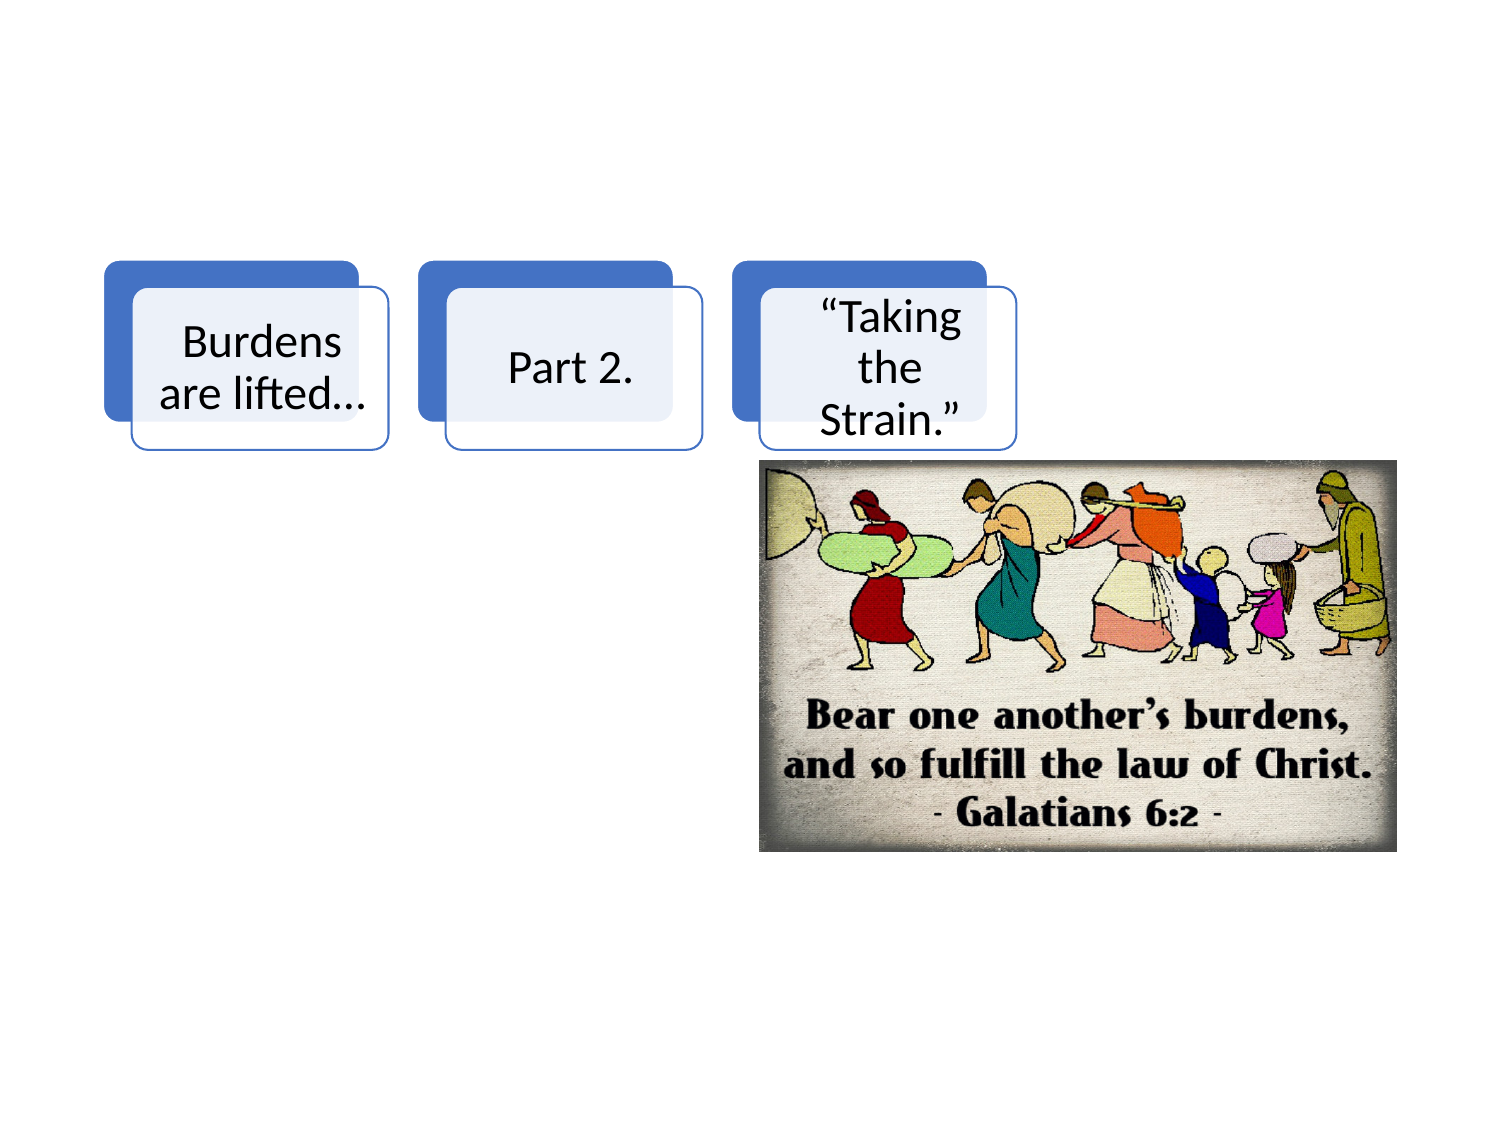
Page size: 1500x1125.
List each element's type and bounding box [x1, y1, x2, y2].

list [759, 460, 1397, 852]
list [103, 129, 1017, 580]
